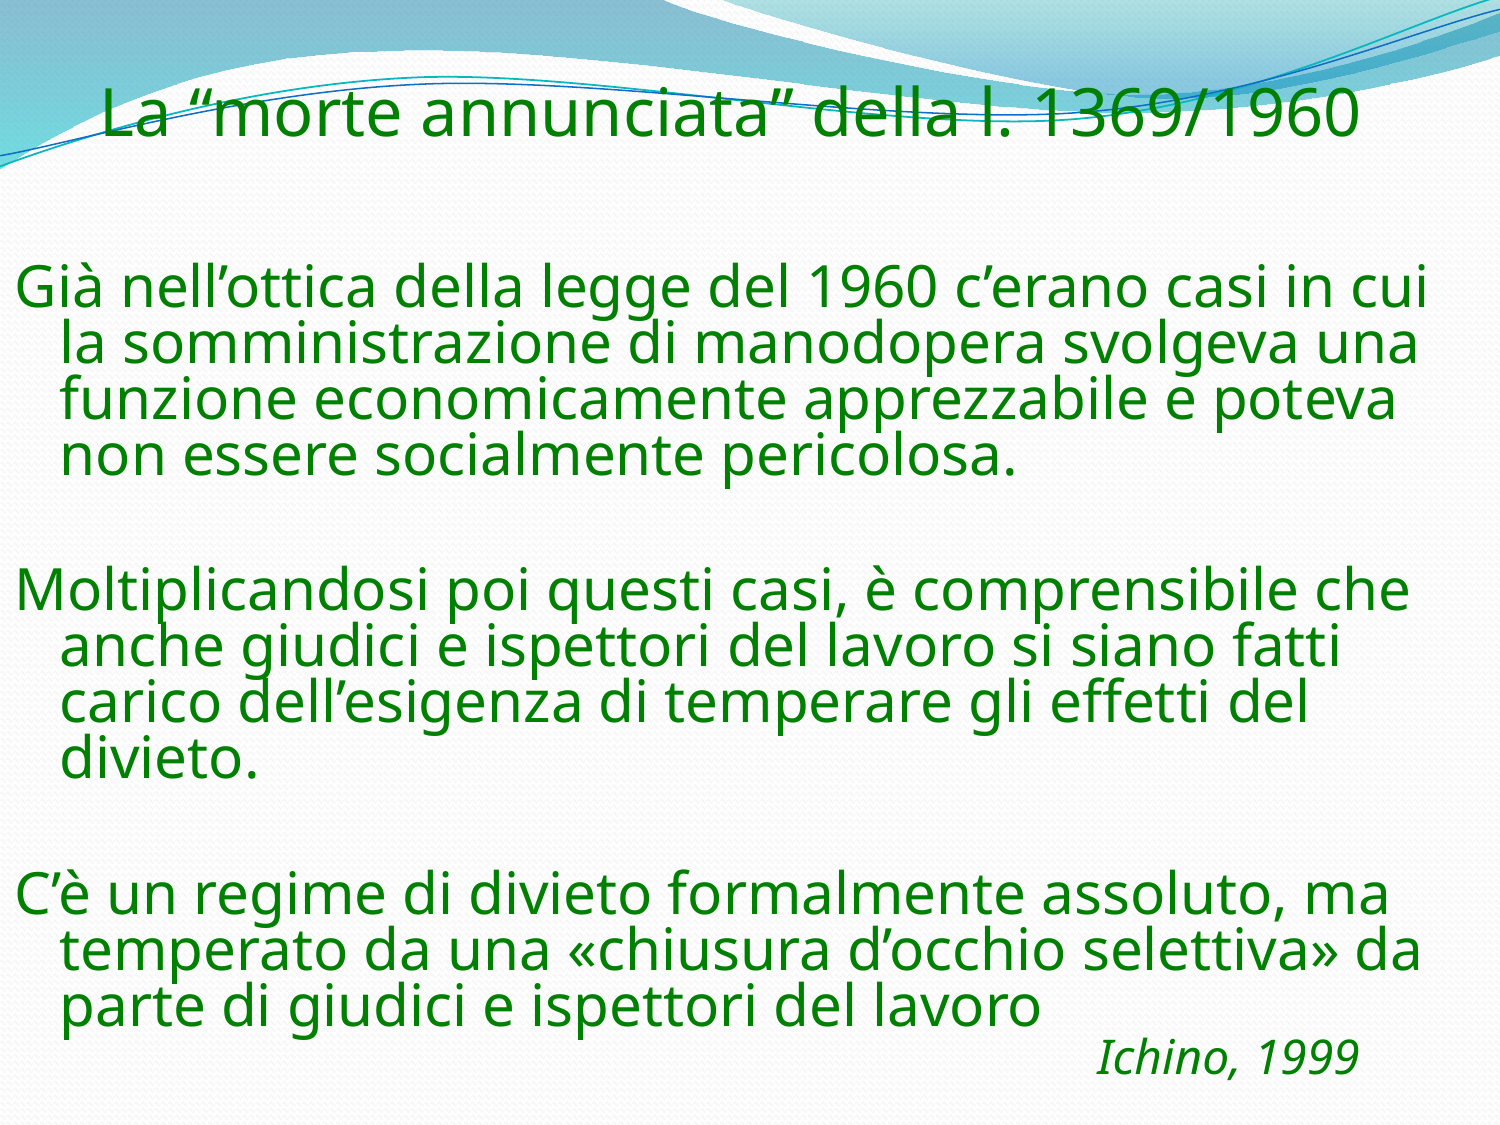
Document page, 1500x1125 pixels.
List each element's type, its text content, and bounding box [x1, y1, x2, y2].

title La “morte annunciata” della l. 1369/1960 [99, 54, 1471, 150]
list Già nell’ottica della legge del 1960 c’erano casi in cui la somministrazione di manodopera svolgeva una funzione economicamente apprezzabile e poteva non essere socialmente pericolosa. Moltiplicandosi poi questi casi, è comprensibile che anche giudici e ispettori del lavoro si siano fatti carico dell’esigenza di temperare gli effetti del divieto. C’è un regime di divieto formalmente assoluto, ma temperato da una «chiusura d’occhio selettiva» da parte di giudici e ispettori del lavoro Ichino, 1999 [0, 255, 1500, 1090]
